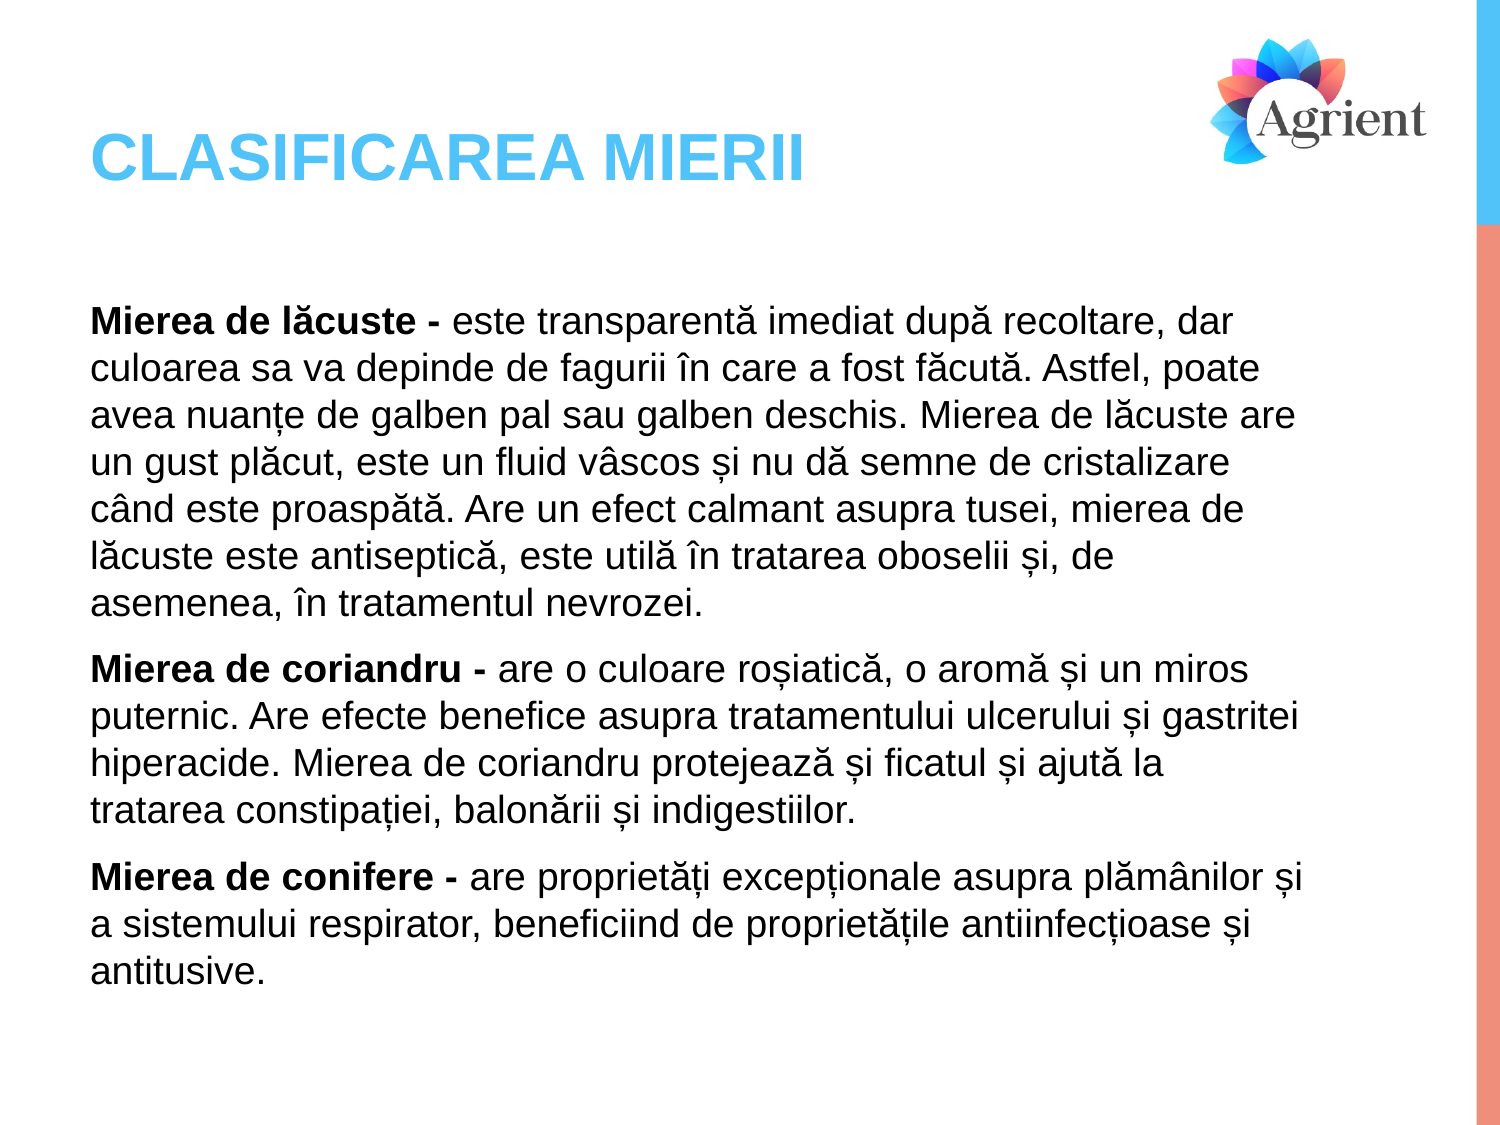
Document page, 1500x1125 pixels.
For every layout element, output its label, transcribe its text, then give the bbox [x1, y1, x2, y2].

list Mierea de lăcuste - este transparentă imediat după recoltare, dar culoarea sa va depinde de fagurii în care a fost făcută. Astfel, poate avea nuanțe de galben pal sau galben deschis. Mierea de lăcuste are un gust plăcut, este un fluid vâscos și nu dă semne de cristalizare când este proaspătă. Are un efect calmant asupra tusei, mierea de lăcuste este antiseptică, este utilă în tratarea oboselii și, de asemenea, în tratamentul nevrozei. Mierea de coriandru - are o culoare roșiatică, o aromă și un miros puternic. Are efecte benefice asupra tratamentului ulcerului și gastritei hiperacide. Mierea de coriandru protejează și ficatul și ajută la tratarea constipației, balonării și indigestiilor. Mierea de conifere - are proprietăți excepționale asupra plămânilor și a sistemului respirator, beneficiind de proprietățile antiinfecțioase și antitusive. [75, 287, 1325, 1005]
picture [1200, 30, 1436, 173]
title CLASIFICAREA MIERII [75, 74, 1025, 201]
